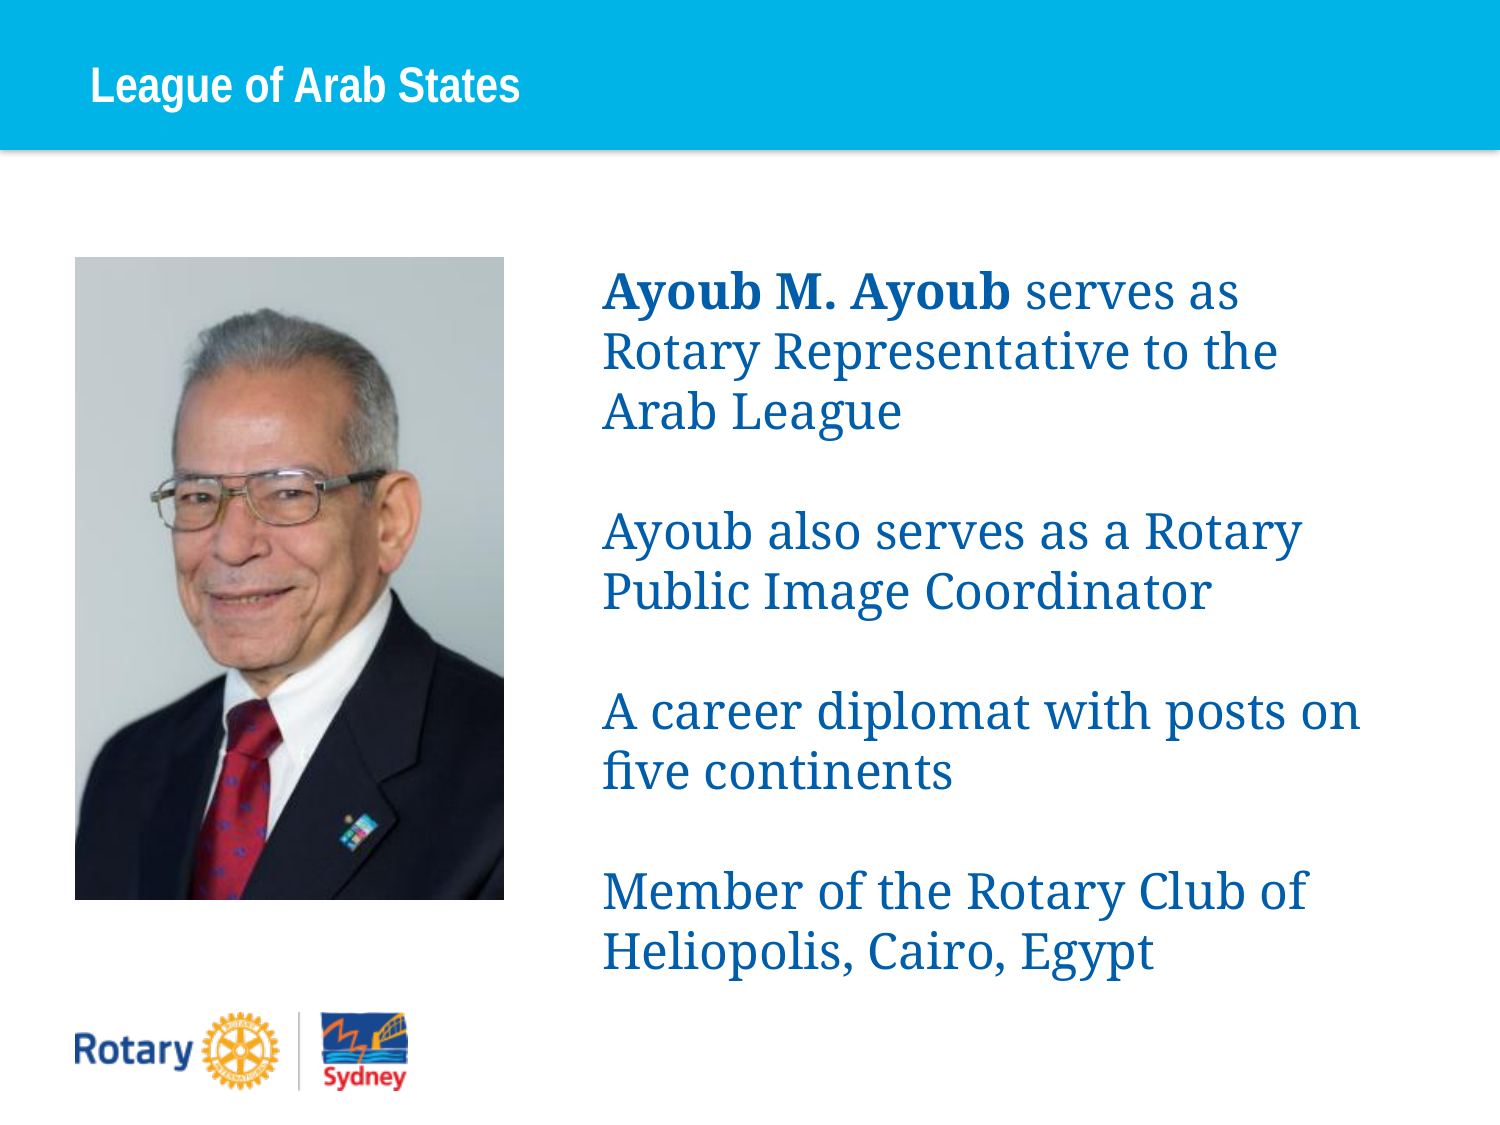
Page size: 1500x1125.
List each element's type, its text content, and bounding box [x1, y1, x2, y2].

text_box Ayoub M. Ayoub serves as Rotary Representative to the Arab League Ayoub also serves as a Rotary Public Image Coordinator A career diplomat with posts on five continents Member of the Rotary Club of Heliopolis, Cairo, Egypt [587, 251, 1413, 987]
title League of Arab States [75, 45, 1288, 125]
picture [75, 1012, 408, 1091]
picture [74, 256, 504, 901]
